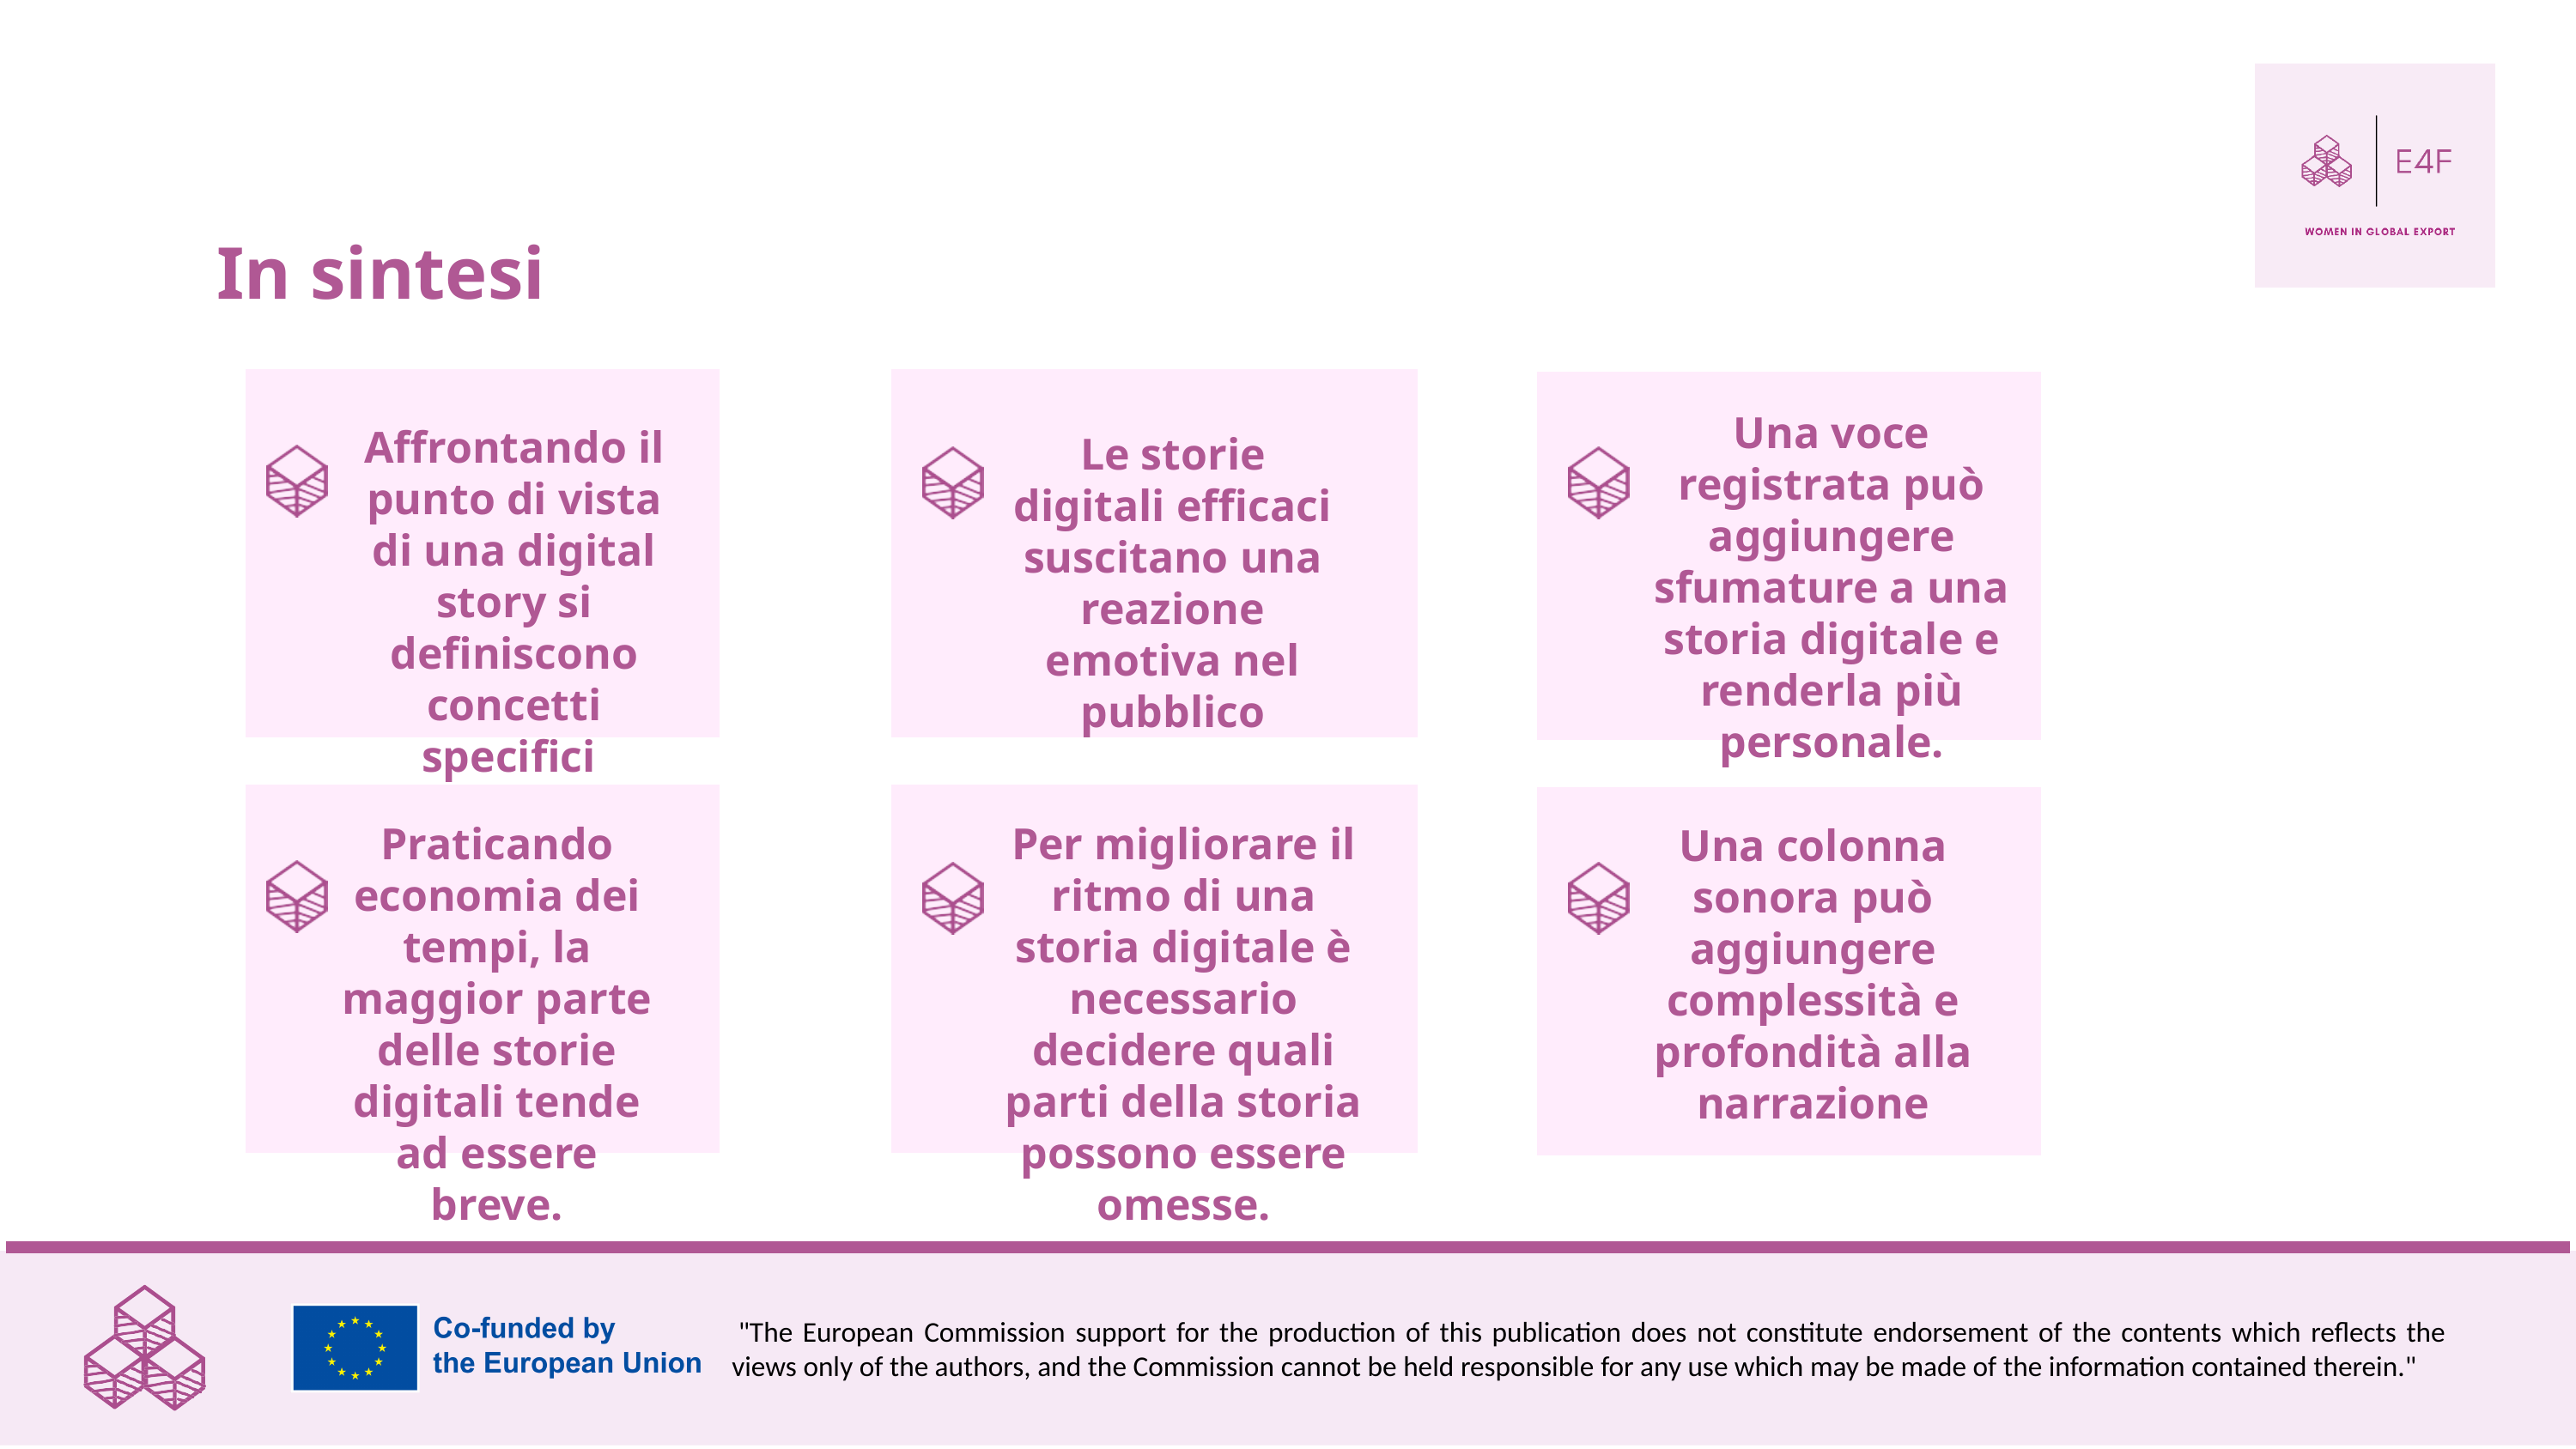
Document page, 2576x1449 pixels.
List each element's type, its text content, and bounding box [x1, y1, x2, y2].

picture [266, 445, 328, 518]
text_box [246, 785, 720, 1153]
picture [1568, 862, 1630, 935]
picture [922, 446, 984, 519]
picture [1568, 446, 1630, 519]
picture [288, 1300, 732, 1396]
picture [113, 1315, 176, 1351]
text_box [1537, 787, 2041, 1155]
picture [2254, 64, 2495, 288]
text_box Praticando economia dei tempi, la maggior parte delle storie digitali tende ad essere breve. [314, 809, 680, 1235]
picture [266, 860, 328, 933]
text_box [891, 369, 1418, 737]
text_box [1537, 372, 2041, 740]
picture [161, 1341, 176, 1351]
text_box Affrontando il punto di vista di una digital story si definiscono concetti specifici [332, 413, 696, 785]
picture [83, 1364, 206, 1403]
text_box [246, 369, 720, 737]
text_box Le storie digitali efficaci suscitano una reazione emotiva nel pubblico [993, 421, 1352, 743]
text_box [891, 785, 1418, 1153]
text_box Una voce registrata può aggiungere sfumature a una storia digitale e renderla più personale. [1625, 399, 2039, 773]
text_box Una colonna sonora può aggiungere complessità e profondità alla narrazione [1629, 812, 1997, 1135]
text_box In sintesi [204, 221, 644, 320]
text_box Per migliorare il ritmo di una storia digitale è necessario decidere quali parti della storia possono essere omesse. [972, 809, 1395, 1235]
picture [922, 862, 984, 935]
